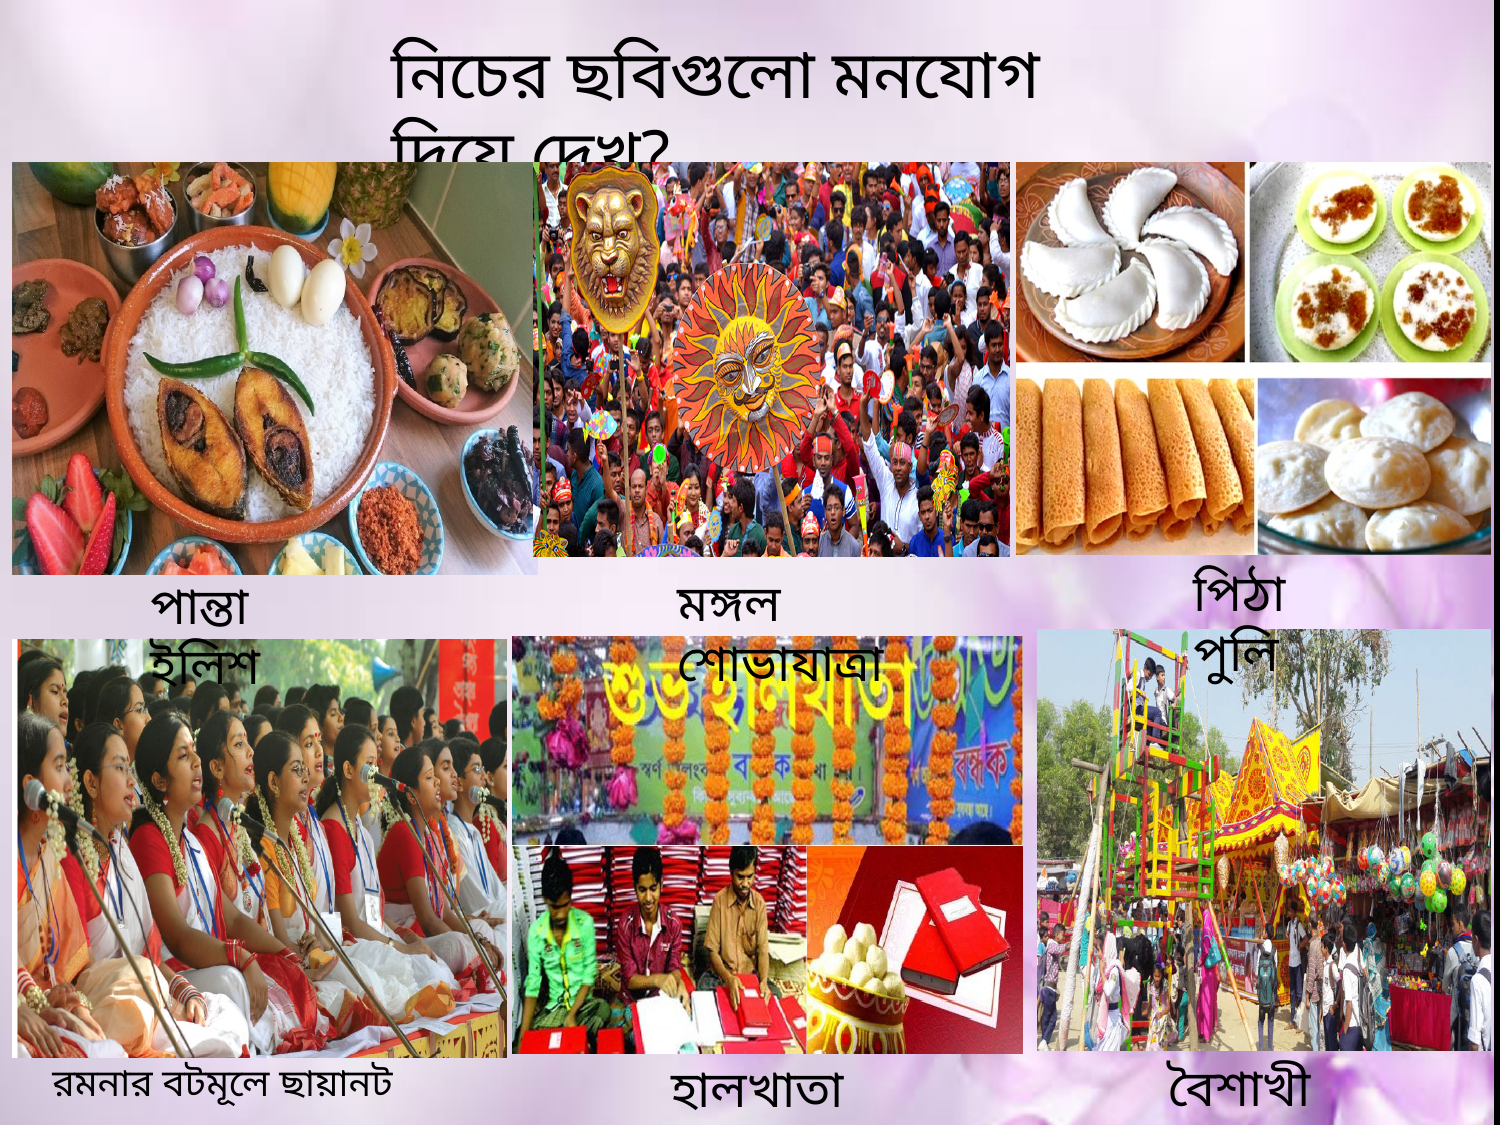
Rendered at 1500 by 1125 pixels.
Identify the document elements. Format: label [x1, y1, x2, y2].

picture [512, 636, 1023, 1055]
picture [1037, 629, 1491, 1051]
picture [1016, 162, 1491, 555]
picture [12, 162, 1010, 576]
list [0, 0, 1495, 1125]
picture [12, 639, 507, 1059]
